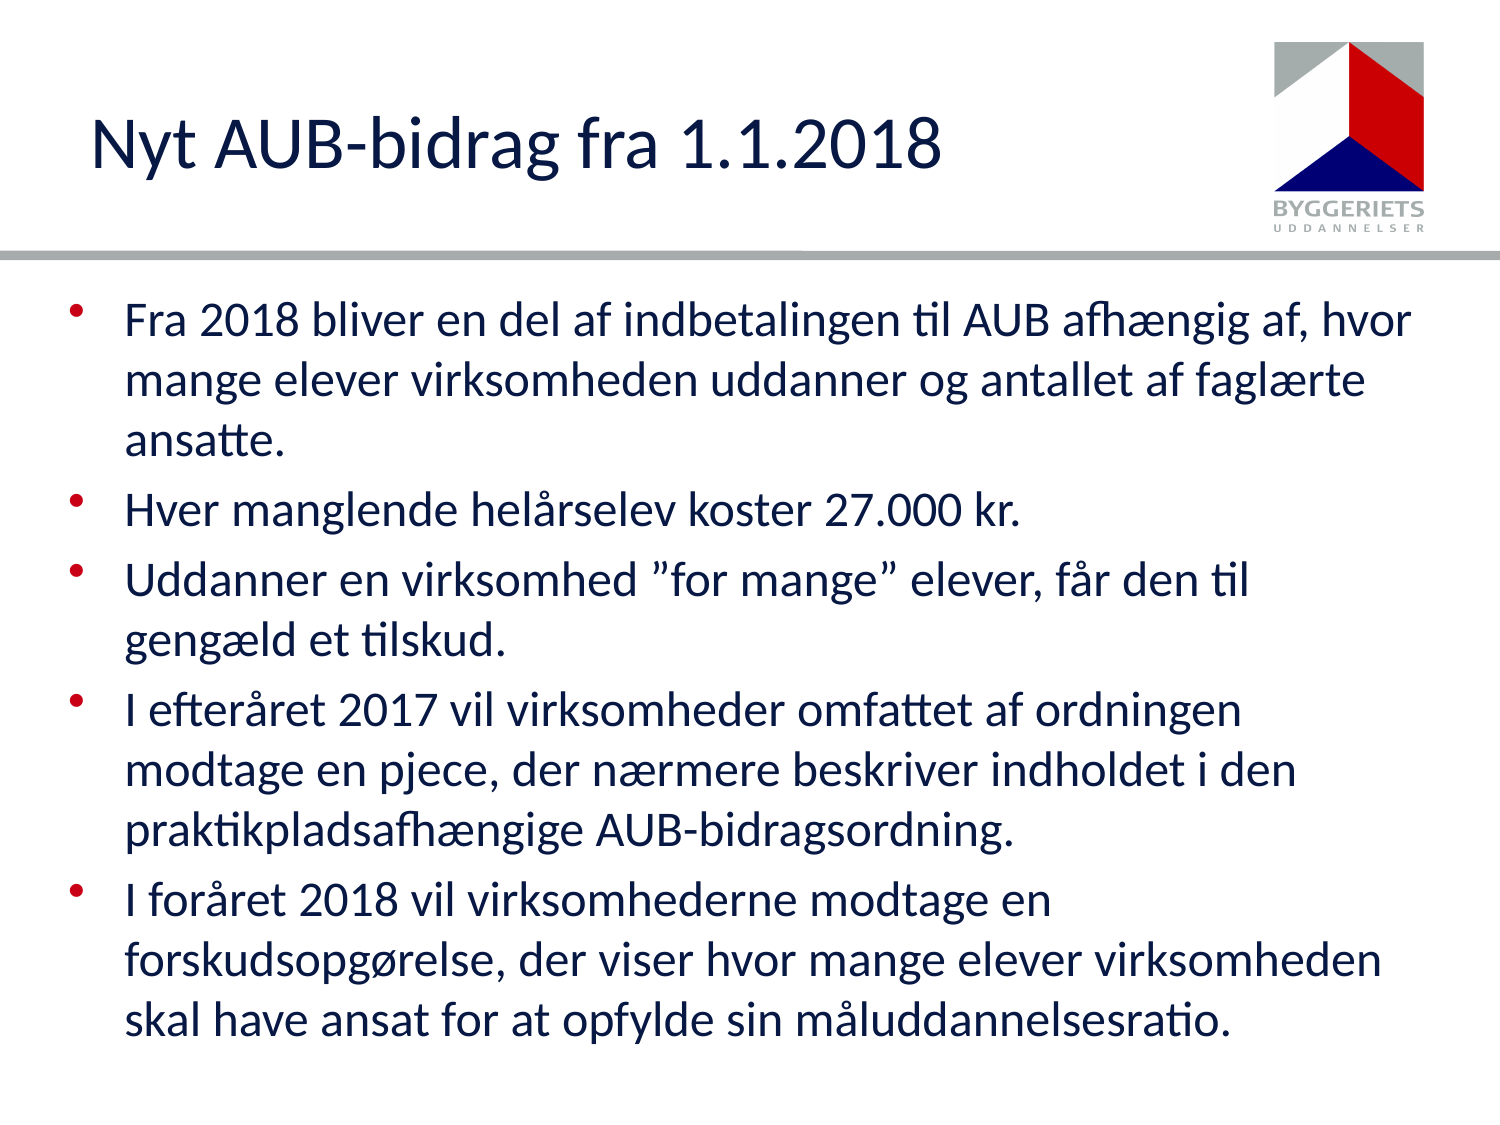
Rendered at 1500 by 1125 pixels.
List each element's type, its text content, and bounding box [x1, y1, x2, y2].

title Nyt AUB-bidrag fra 1.1.2018 [74, 44, 1200, 233]
picture [1274, 42, 1424, 232]
list Fra 2018 bliver en del af indbetalingen til AUB afhængig af, hvor mange elever virksomheden uddanner og antallet af faglærte ansatte. Hver manglende helårselev koster 27.000 kr. Uddanner en virksomhed ”for mange” elever, får den til gengæld et tilskud. I efteråret 2017 vil virksomheder omfattet af ordningen modtage en pjece, der nærmere beskriver indholdet i den praktikpladsafhængige AUB-bidragsordning. I foråret 2018 vil virksomhederne modtage en forskudsopgørelse, der viser hvor mange elever virksomheden skal have ansat for at opfylde sin måluddannelsesratio. [52, 278, 1448, 1095]
